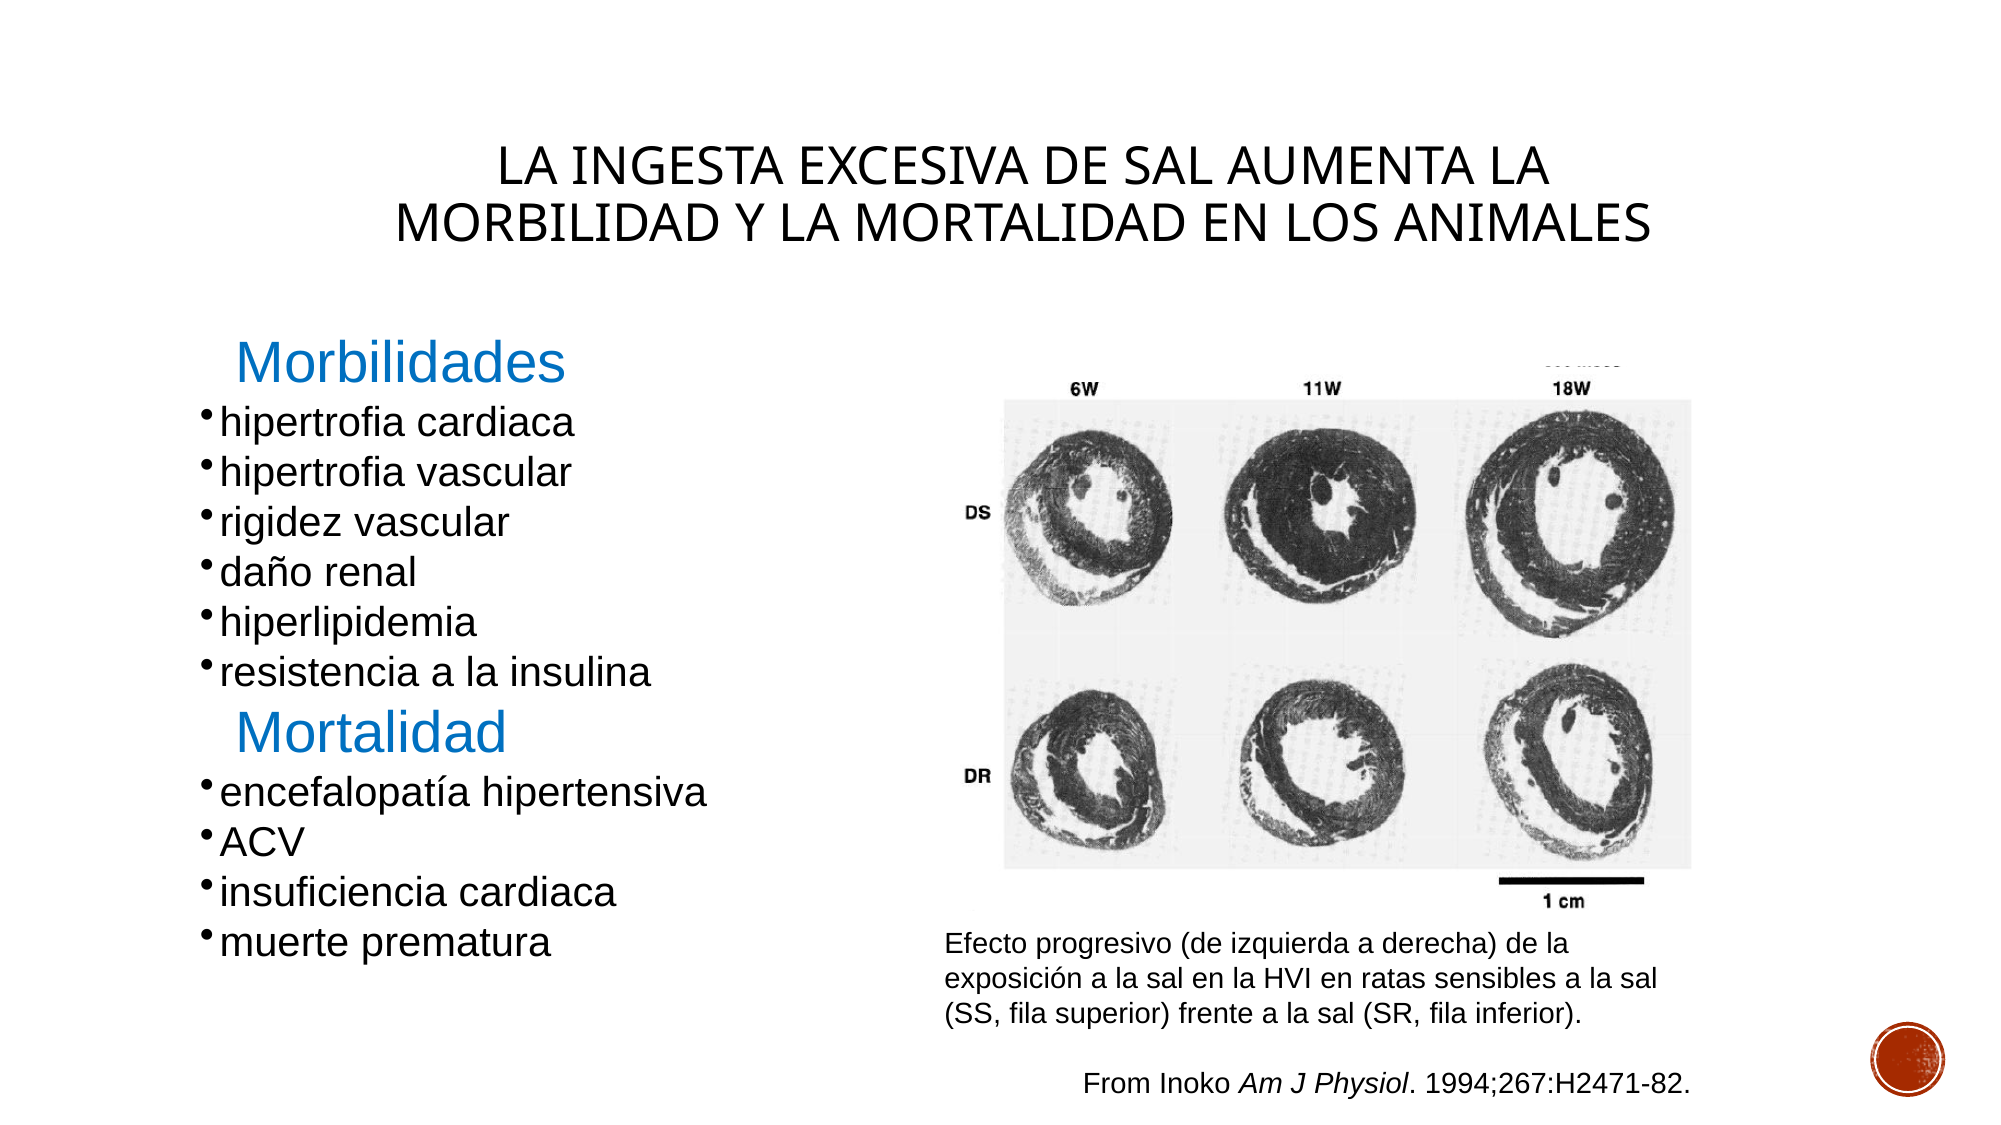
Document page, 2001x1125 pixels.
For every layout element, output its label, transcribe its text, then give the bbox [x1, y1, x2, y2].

text_box Morbilidades hipertrofia cardiaca hipertrofia vascular rigidez vascular daño renal hiperlipidemia resistencia a la insulina Mortalidad encefalopatía hipertensiva ACV insuficiencia cardiaca muerte prematura [185, 316, 936, 972]
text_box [944, 370, 1690, 909]
title La ingesta excesiva de sal aumenta la morbilidad y la mortalidad en los animales [378, 107, 1668, 285]
text_box Efecto progresivo (de izquierda a derecha) de la exposición a la sal en la HVI en ratas sensibles a la sal (SS, fila superior) frente a la sal (SR, fila inferior). From Inoko Am J Physiol. 1994;267:H2471-82. [929, 917, 1715, 1125]
